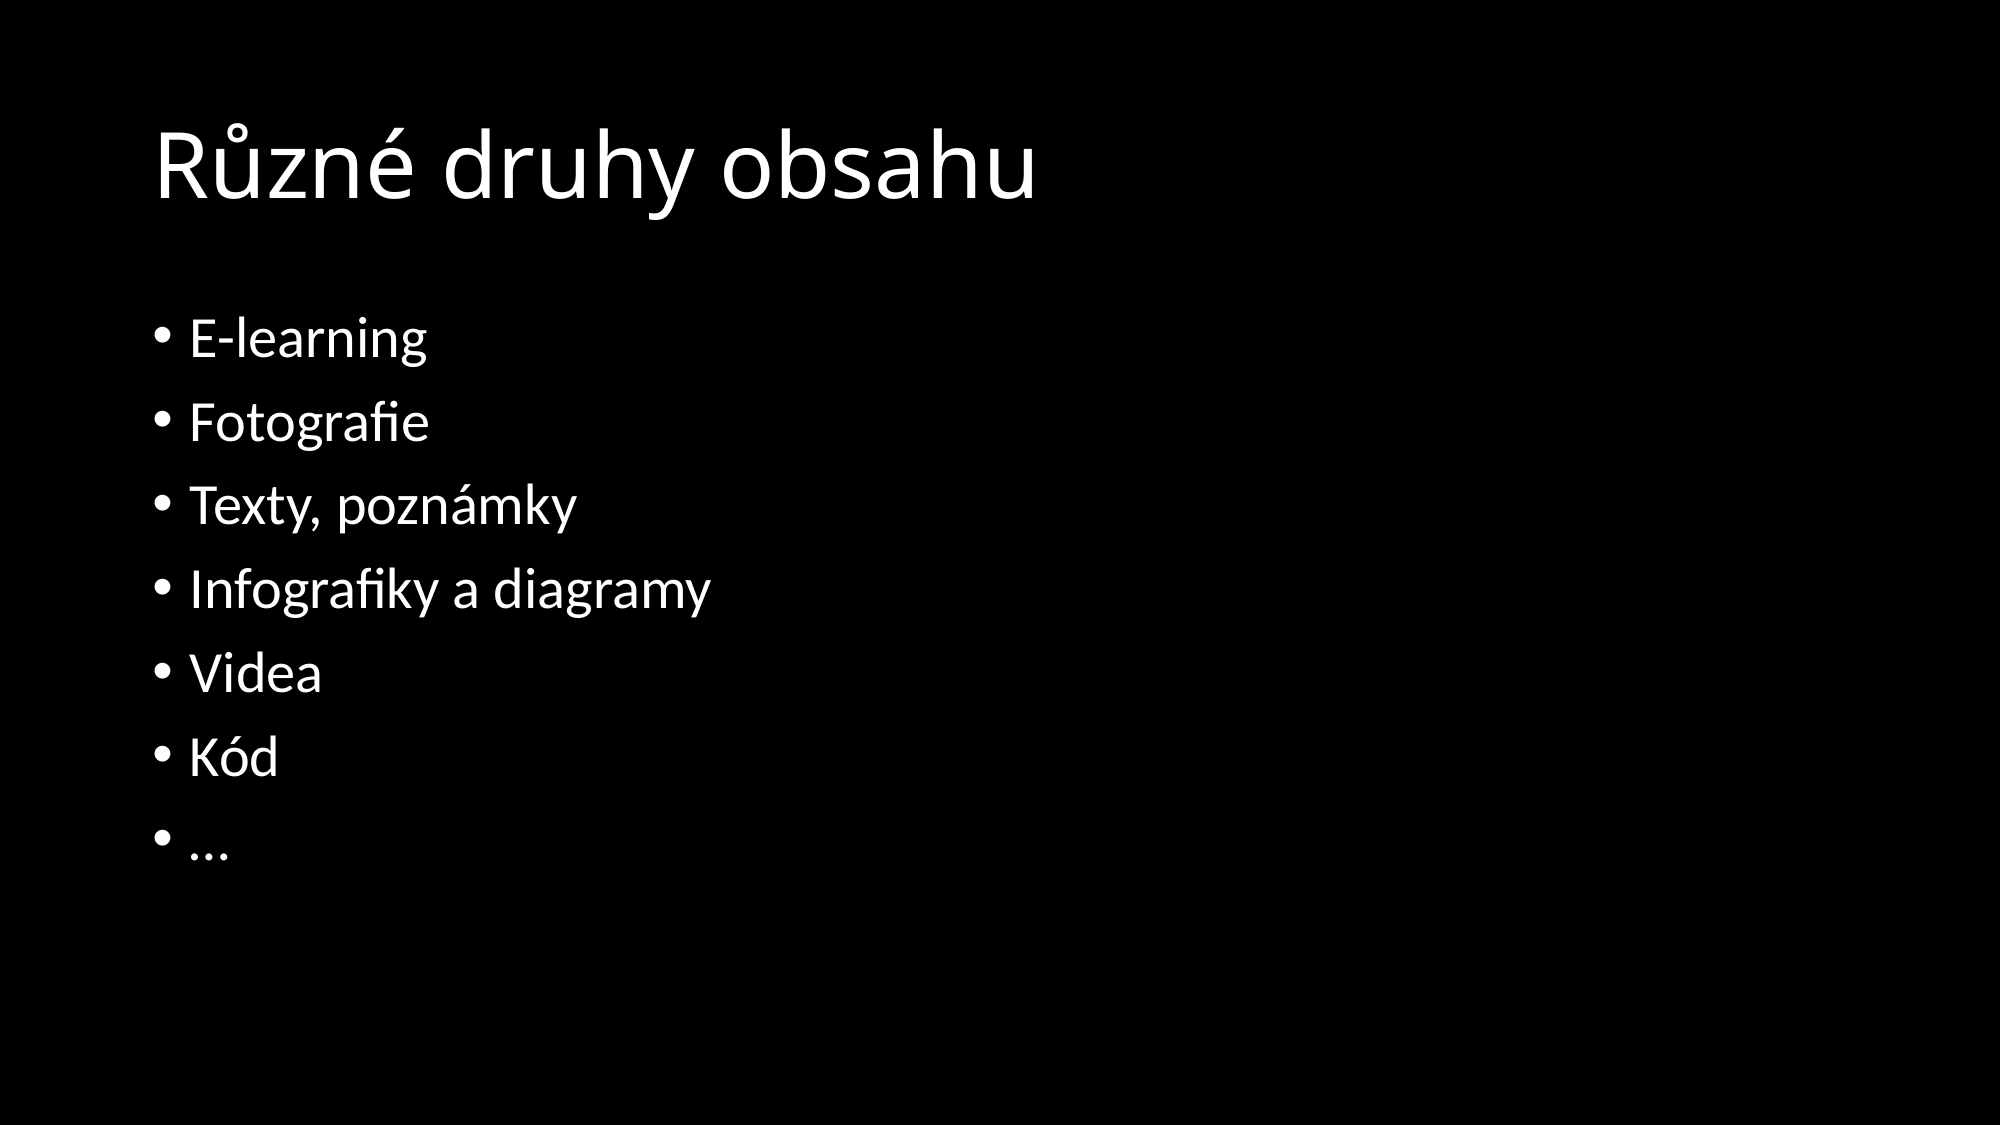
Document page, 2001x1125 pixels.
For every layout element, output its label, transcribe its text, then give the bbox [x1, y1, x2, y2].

list E-learning Fotografie Texty, poznámky Infografiky a diagramy Videa Kód … [137, 299, 1863, 1014]
title Různé druhy obsahu [137, 59, 1863, 278]
